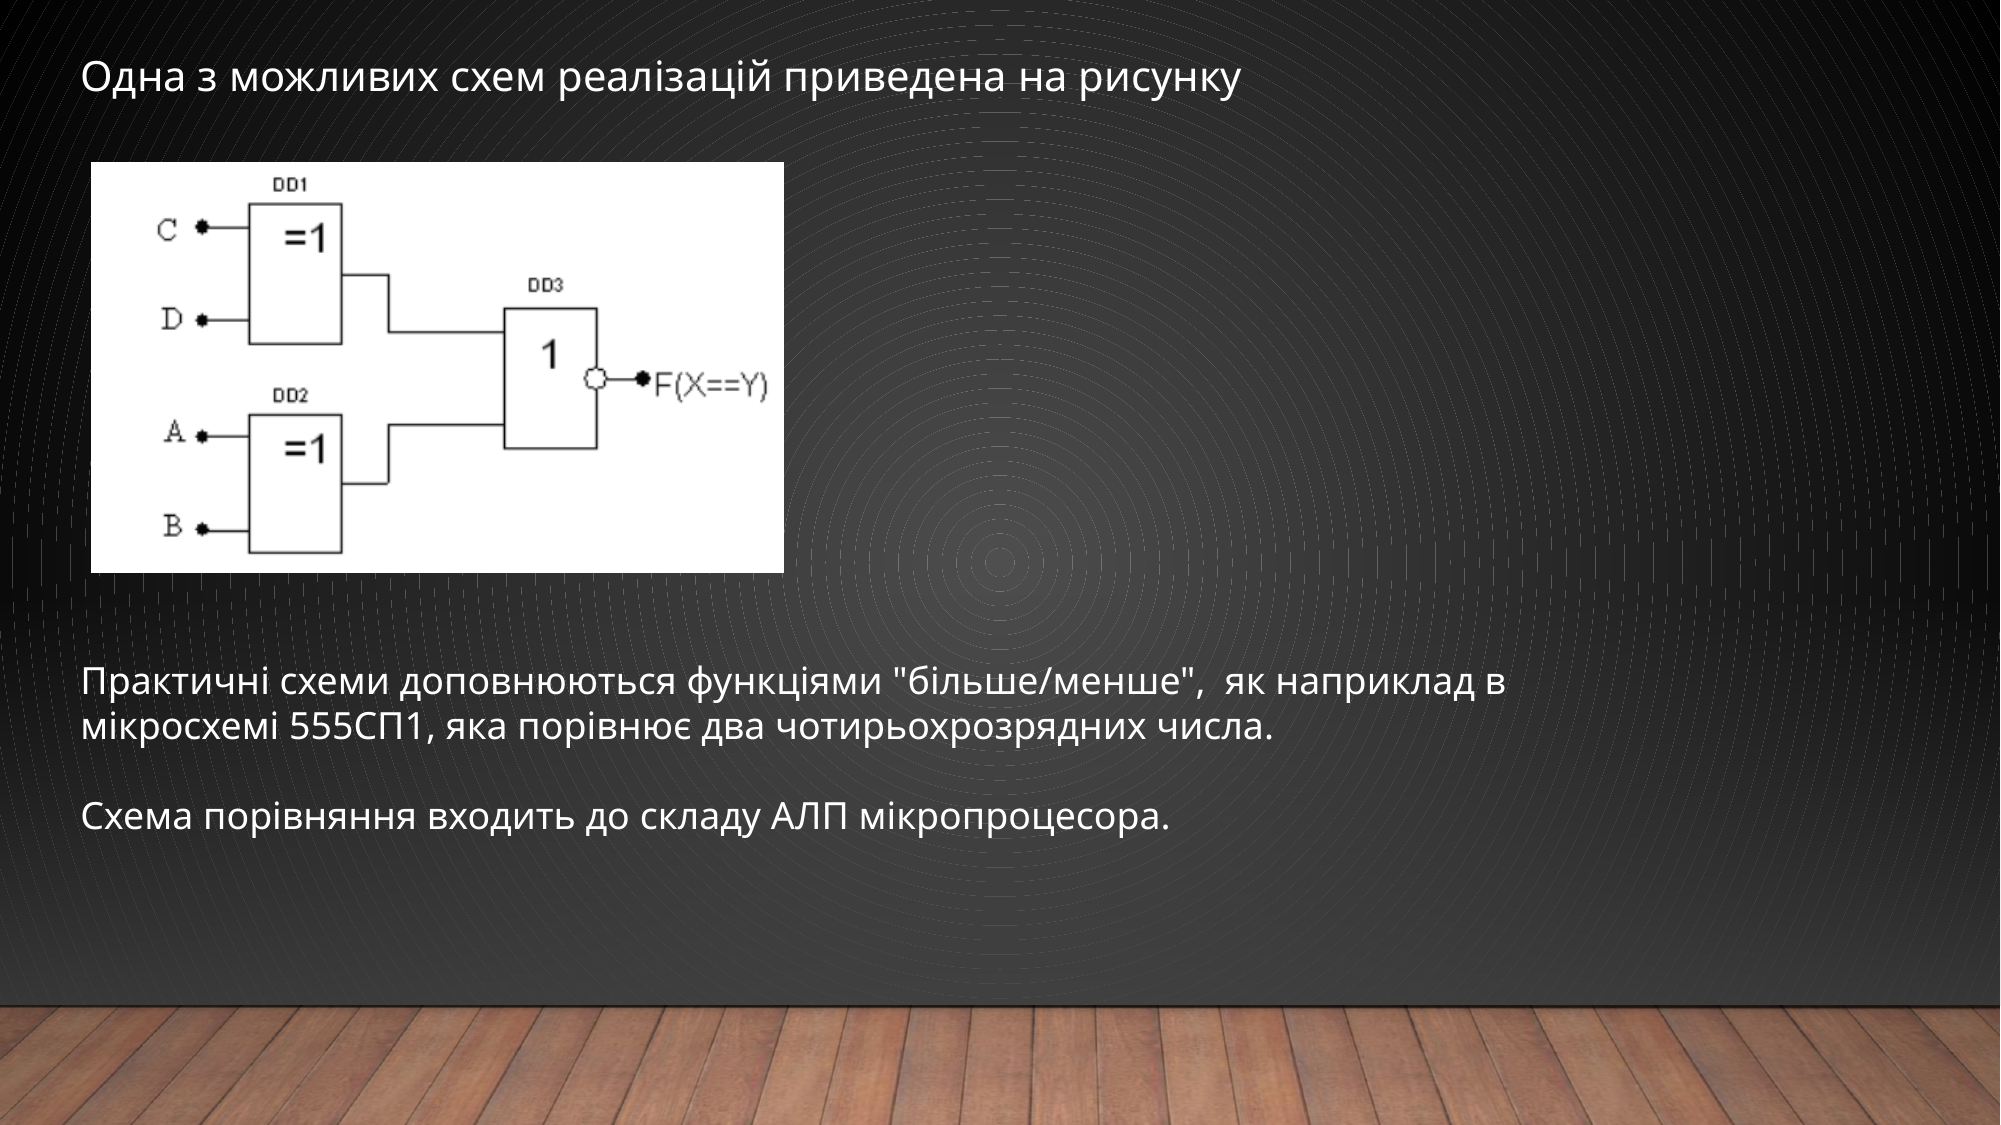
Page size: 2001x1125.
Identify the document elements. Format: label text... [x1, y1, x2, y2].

picture [0, 1005, 2000, 1125]
text_box Практичні схеми доповнюються функціями "більше/менше", як наприклад в мікросхемі 555СП1, яка порівнює два чотирьохрозрядних числа. Схема порівняння входить до складу АЛП мікропроцесора. [65, 649, 1710, 845]
list Одна з можливих схем реалізацій приведена на рисунку [65, 32, 1590, 599]
picture [91, 162, 784, 573]
